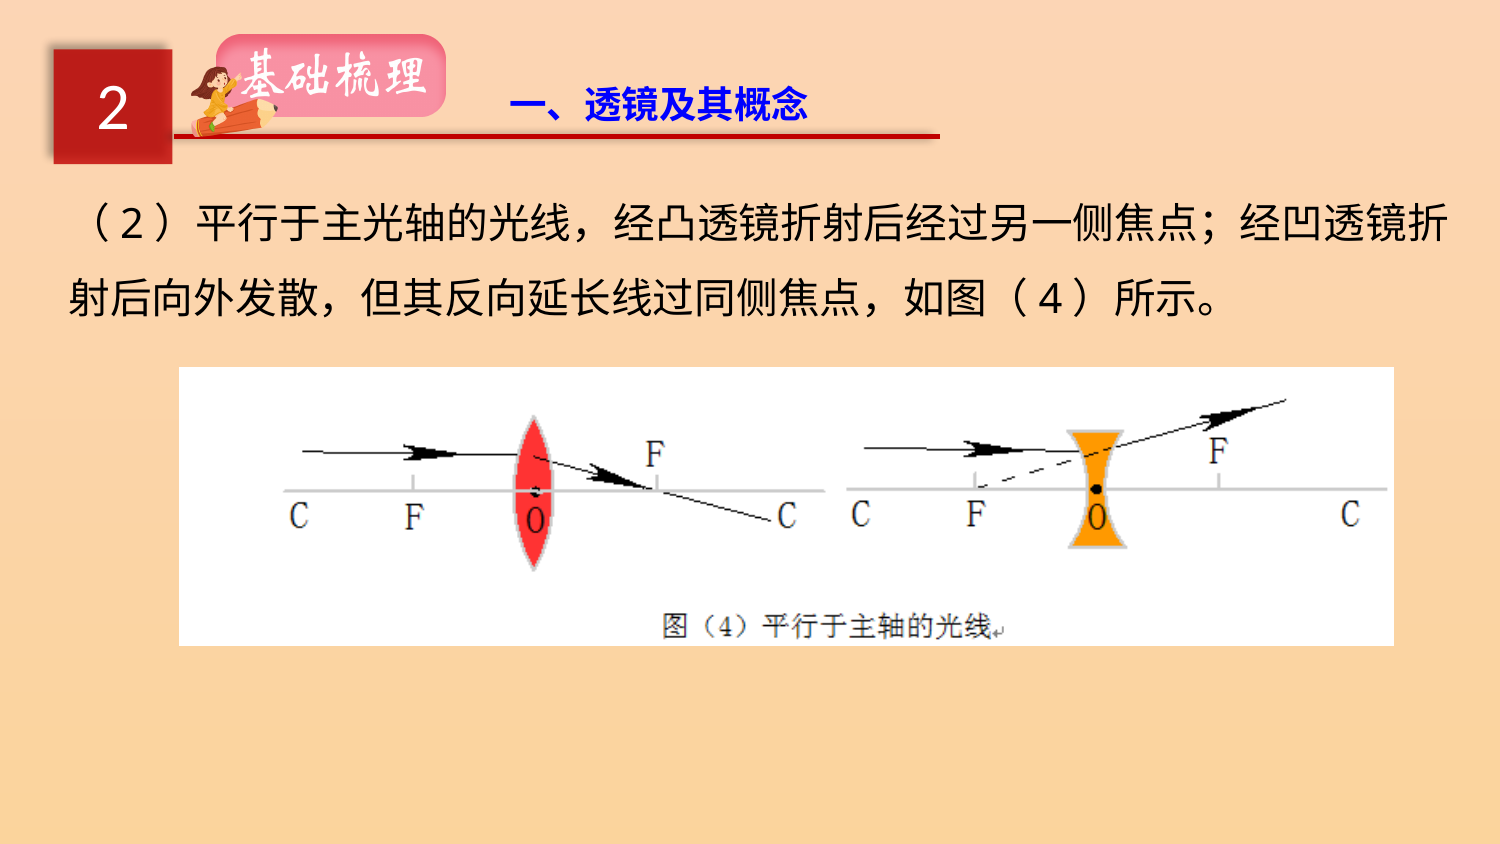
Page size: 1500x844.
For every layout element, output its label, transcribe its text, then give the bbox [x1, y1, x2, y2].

text_box [53, 151, 173, 164]
text_box [53, 49, 173, 56]
text_box 2 [46, 56, 180, 151]
picture [179, 367, 1395, 647]
text_box （2）平行于主光轴的光线，经凸透镜折射后经过另一侧焦点；经凹透镜折射后向外发散，但其反向延长线过同侧焦点，如图（4）所示。 [53, 164, 1473, 329]
picture [191, 33, 447, 137]
text_box 一、透镜及其概念 [494, 73, 1071, 134]
